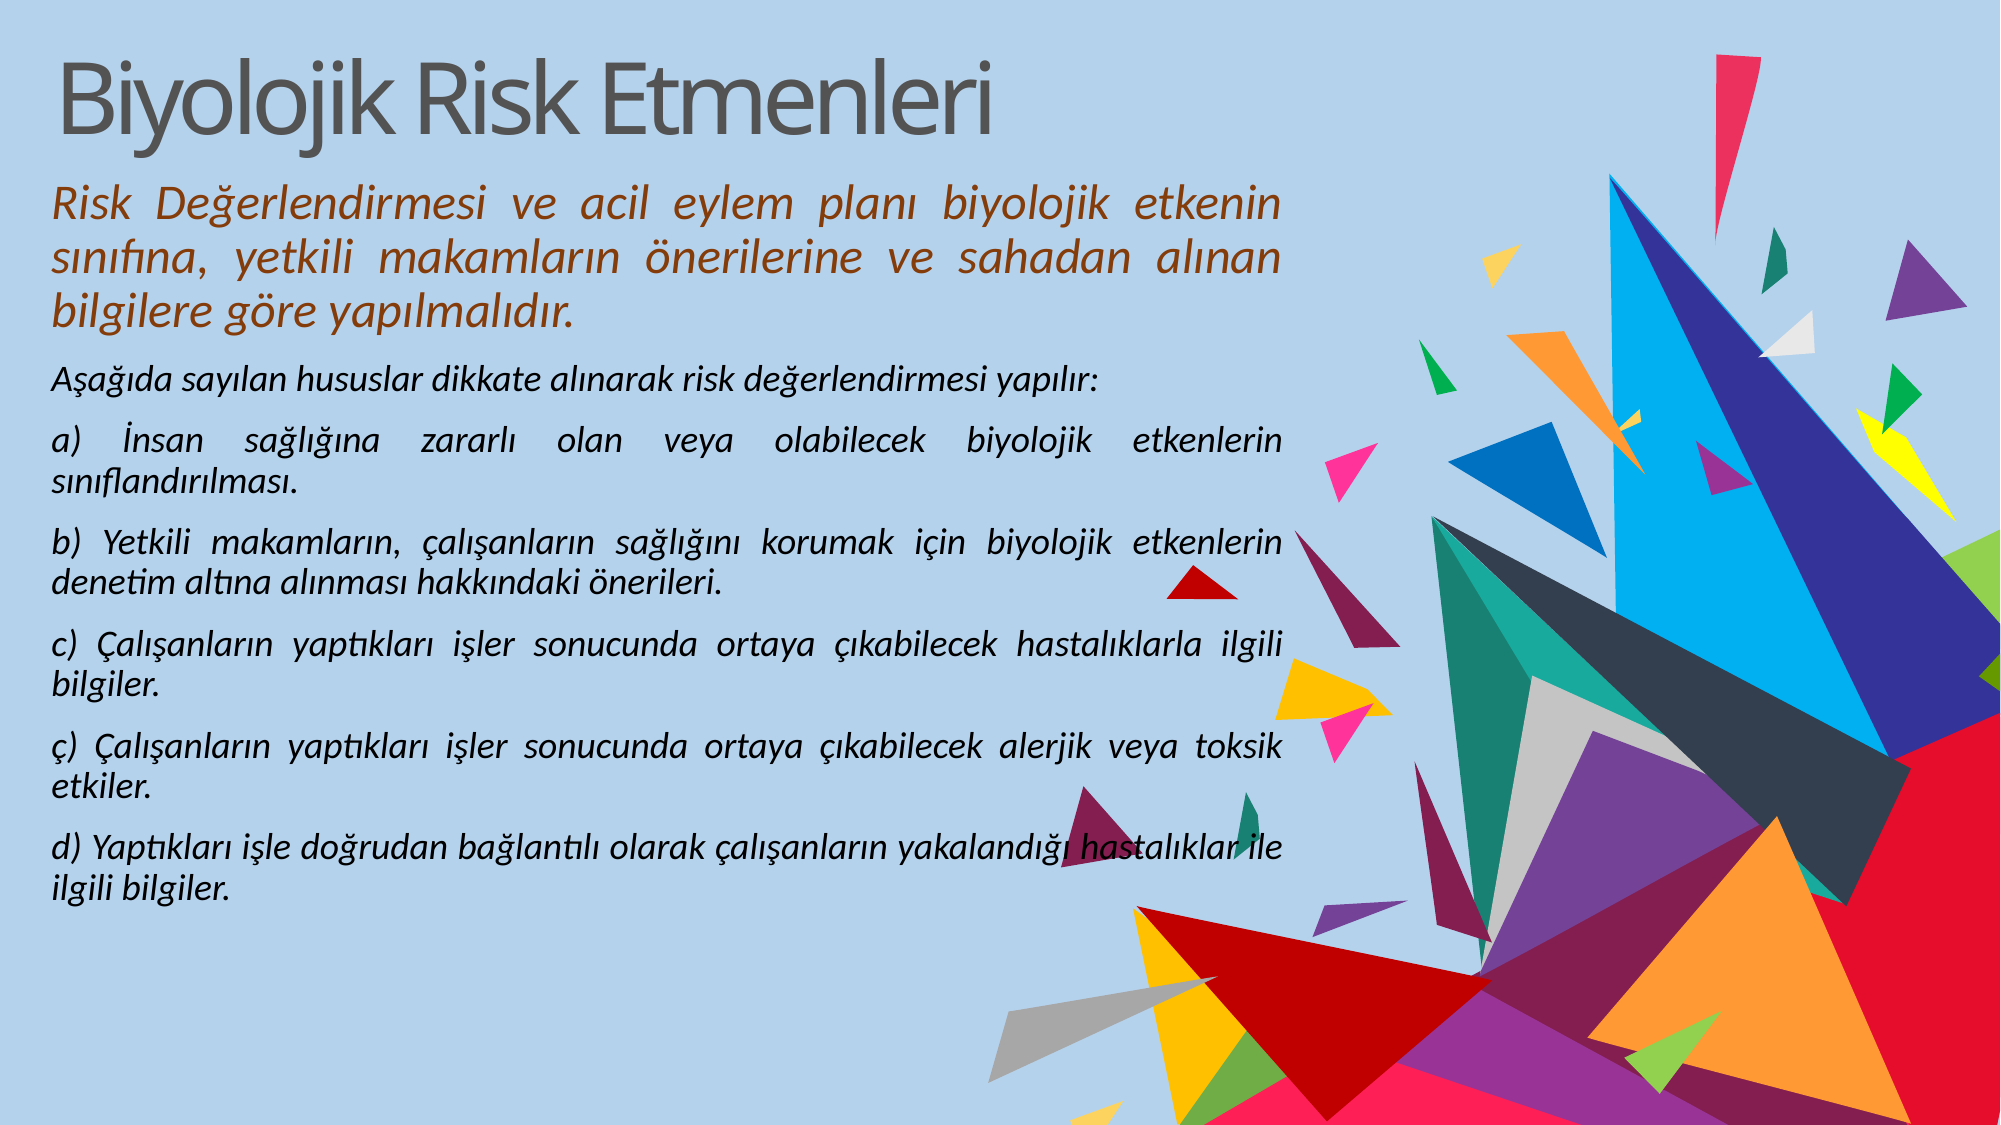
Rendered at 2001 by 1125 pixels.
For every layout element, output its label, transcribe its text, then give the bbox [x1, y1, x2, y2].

list Risk Değerlendirmesi ve acil eylem planı biyolojik etkenin sınıfına, yetkili makamların önerilerine ve sahadan alınan bilgilere göre yapılmalıdır. Aşağıda sayılan hususlar dikkate alınarak risk değerlendirmesi yapılır: a) İnsan sağlığına zararlı olan veya olabilecek biyolojik etkenlerin sınıflandırılması. b) Yetkili makamların, çalışanların sağlığını korumak için biyolojik etkenlerin denetim altına alınması hakkındaki önerileri. c) Çalışanların yaptıkları işler sonucunda ortaya çıkabilecek hastalıklarla ilgili bilgiler. ç) Çalışanların yaptıkları işler sonucunda ortaya çıkabilecek alerjik veya toksik etkiler. d) Yaptıkları işle doğrudan bağlantılı olarak çalışanların yakalandığı hastalıklar ile ilgili bilgiler. [36, 169, 1299, 924]
list Biyolojik Risk Etmenleri [40, 40, 1898, 170]
